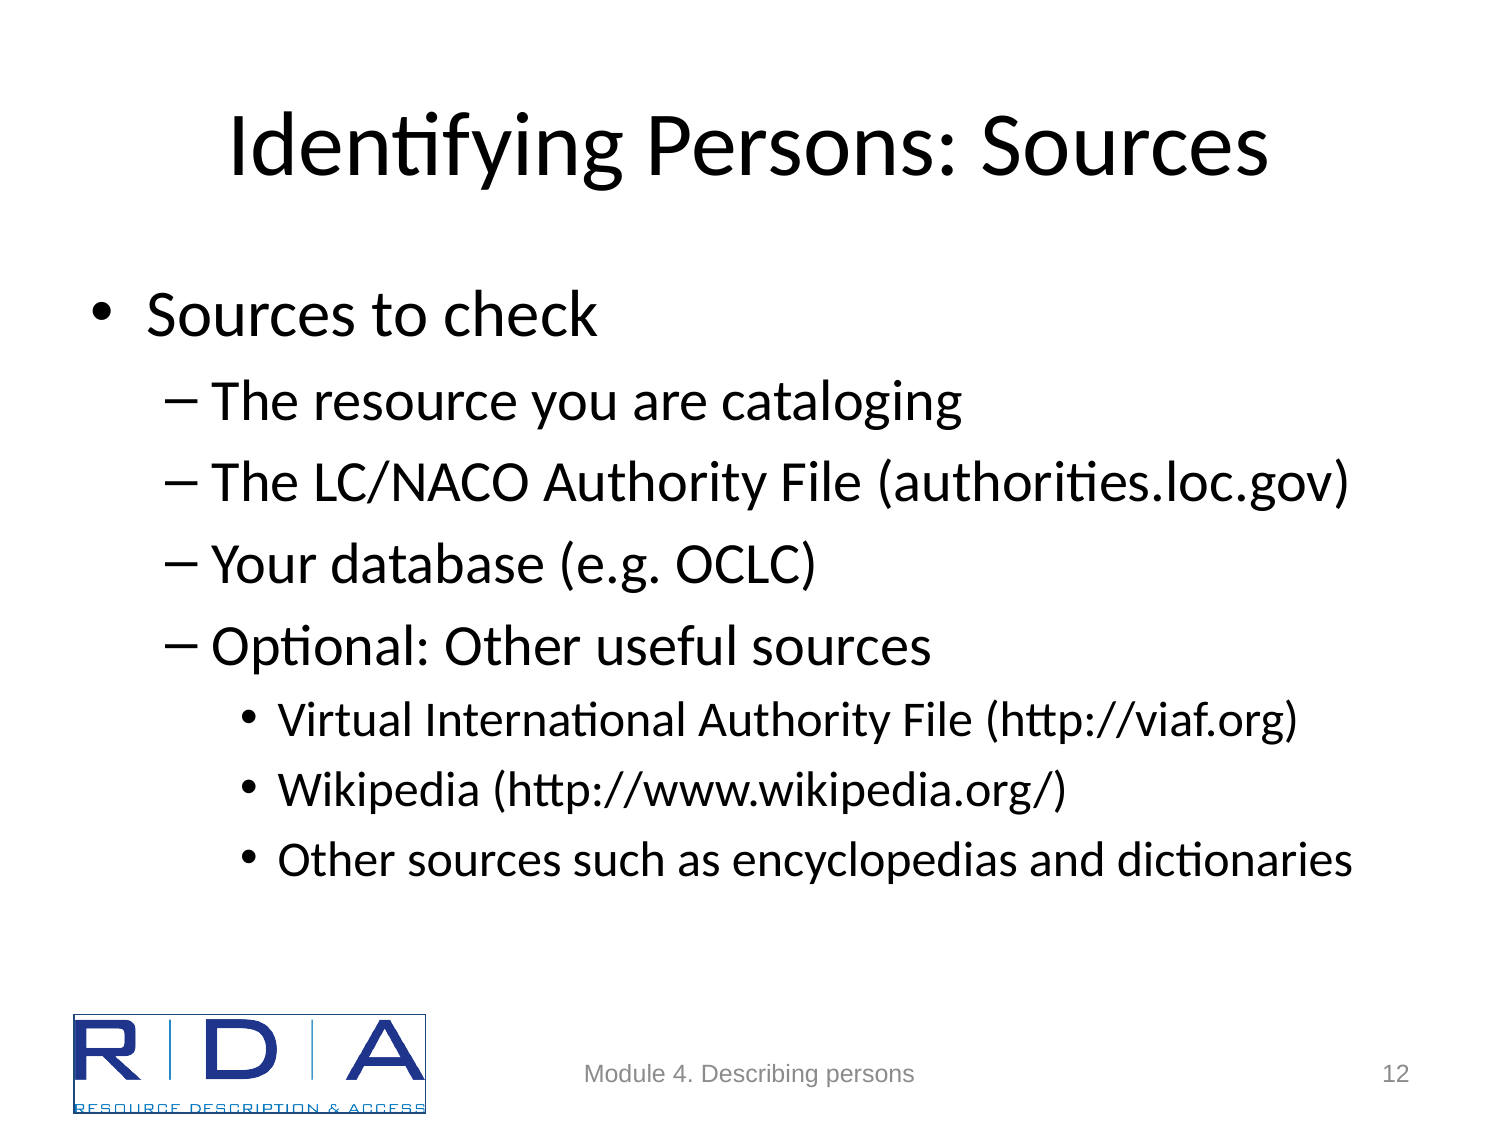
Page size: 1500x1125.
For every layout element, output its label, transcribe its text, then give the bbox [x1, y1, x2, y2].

slide_number 12 [1074, 1042, 1425, 1103]
title Identifying Persons: Sources [75, 45, 1425, 233]
footer Module 4. Describing persons [512, 1042, 988, 1103]
picture [75, 1015, 425, 1112]
list Sources to check The resource you are cataloging The LC/NACO Authority File (authorities.loc.gov) Your database (e.g. OCLC) Optional: Other useful sources Virtual International Authority File (http://viaf.org) Wikipedia (http://www.wikipedia.org/) Other sources such as encyclopedias and dictionaries [75, 262, 1425, 1005]
